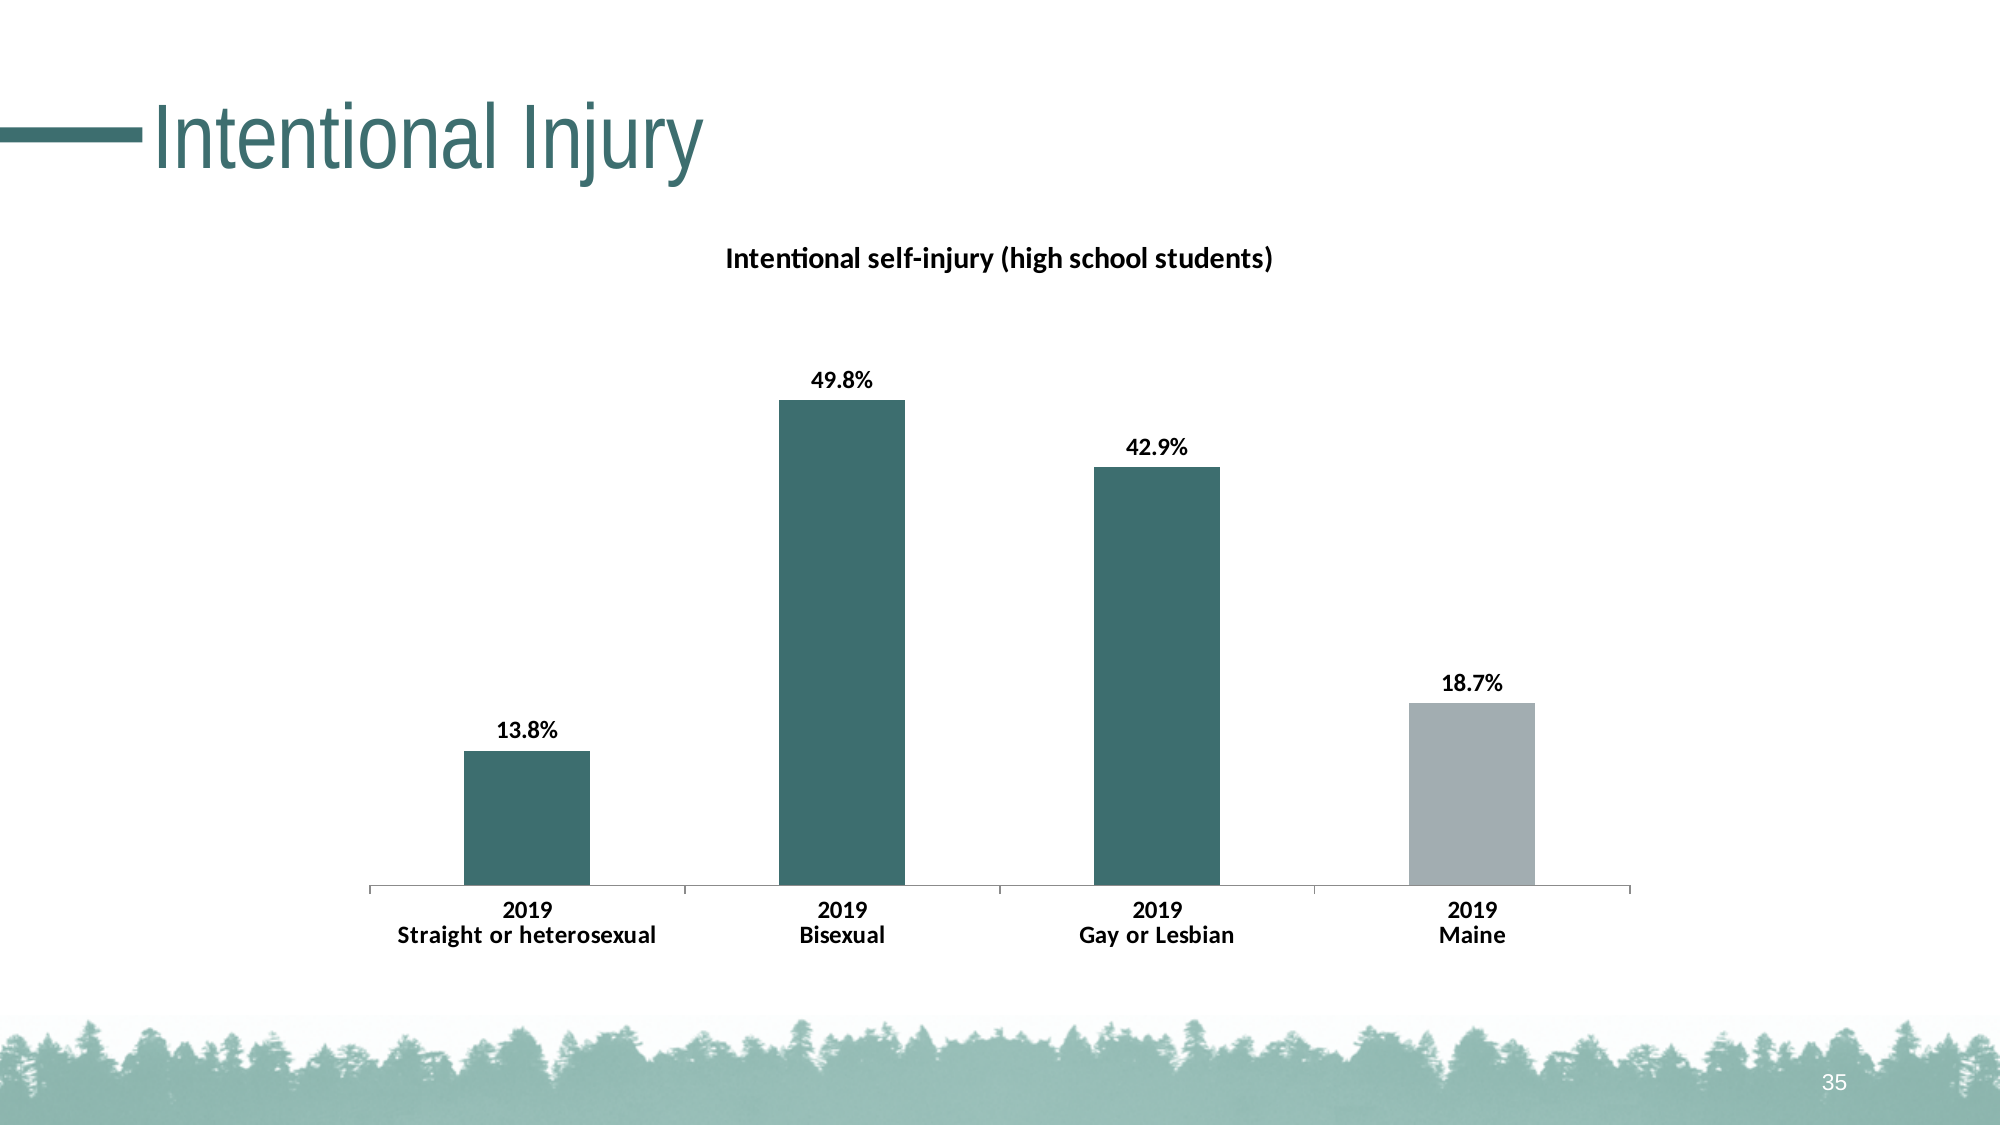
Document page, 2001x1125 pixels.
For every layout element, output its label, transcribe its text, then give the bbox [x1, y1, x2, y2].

title Intentional Injury [137, 29, 1863, 248]
picture [0, 1015, 2000, 1125]
slide_number 35 [1412, 1042, 1863, 1103]
chart [343, 215, 1657, 966]
